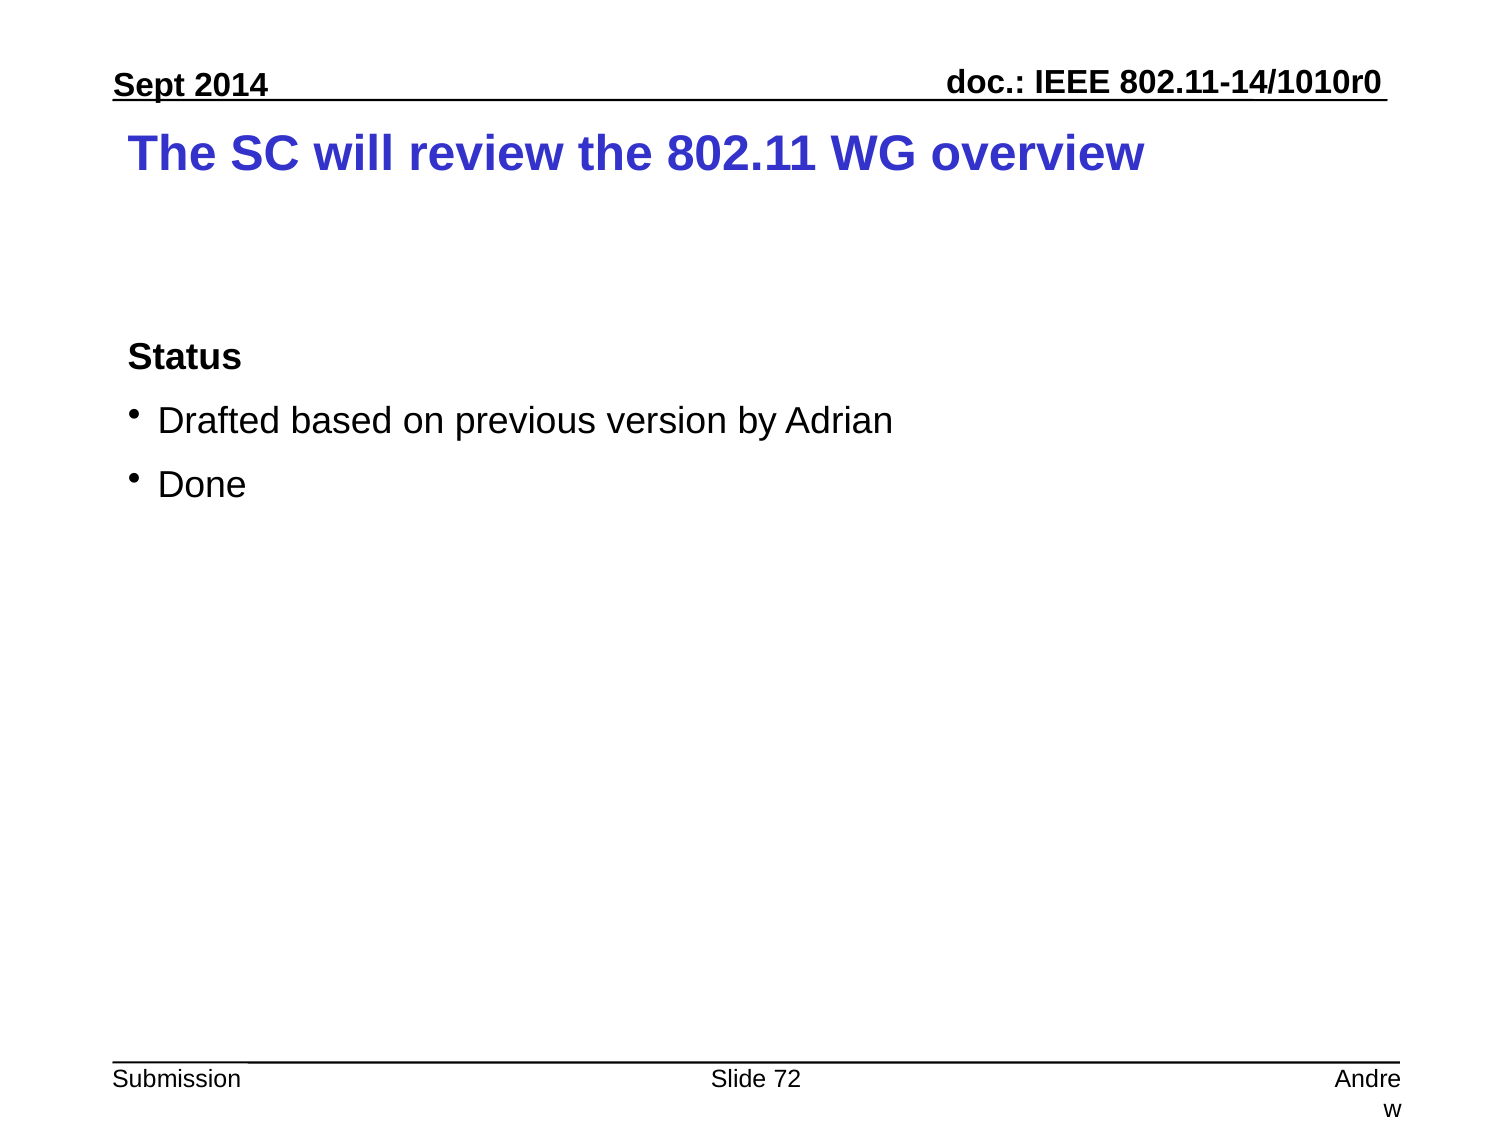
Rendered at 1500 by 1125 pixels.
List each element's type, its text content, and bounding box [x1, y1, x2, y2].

list Status Drafted based on previous version by Adrian Done [112, 324, 1388, 1000]
footer Andrew Myles, Cisco [1320, 1061, 1402, 1093]
title The SC will review the 802.11 WG overview [112, 112, 1388, 288]
slide_number Slide 72 [709, 1061, 803, 1093]
